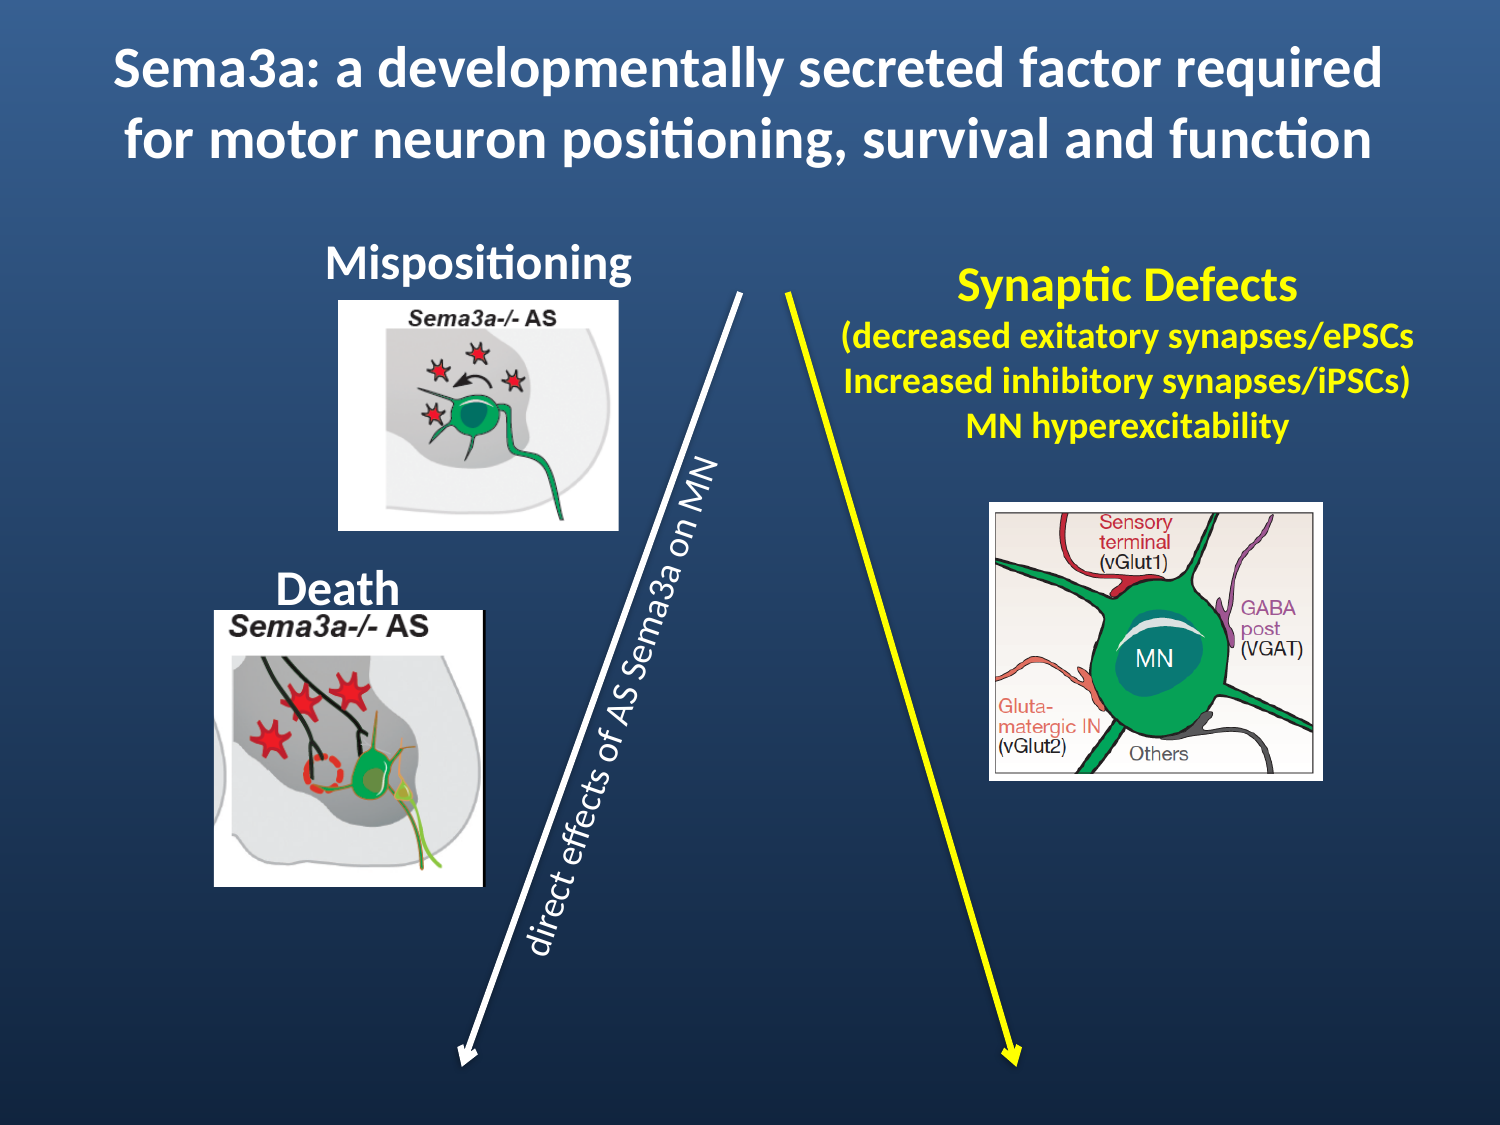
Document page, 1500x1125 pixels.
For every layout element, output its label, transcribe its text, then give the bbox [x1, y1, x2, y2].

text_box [461, 291, 741, 1068]
text_box [22, 19, 1500, 1105]
picture [337, 300, 461, 531]
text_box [787, 291, 1017, 1068]
text_box Synaptic Defects (decreased exitatory synapses/ePSCs Increased inhibitory synapses/iPSCs) MN hyperexcitability [825, 244, 1430, 499]
text_box Death [123, 527, 456, 642]
picture [989, 502, 1323, 781]
text_box Mispositioning [283, 219, 686, 301]
picture [213, 610, 461, 887]
title Sema3a: a developmentally secreted factor required for motor neuron positioning, survival and function [75, 20, 1425, 179]
